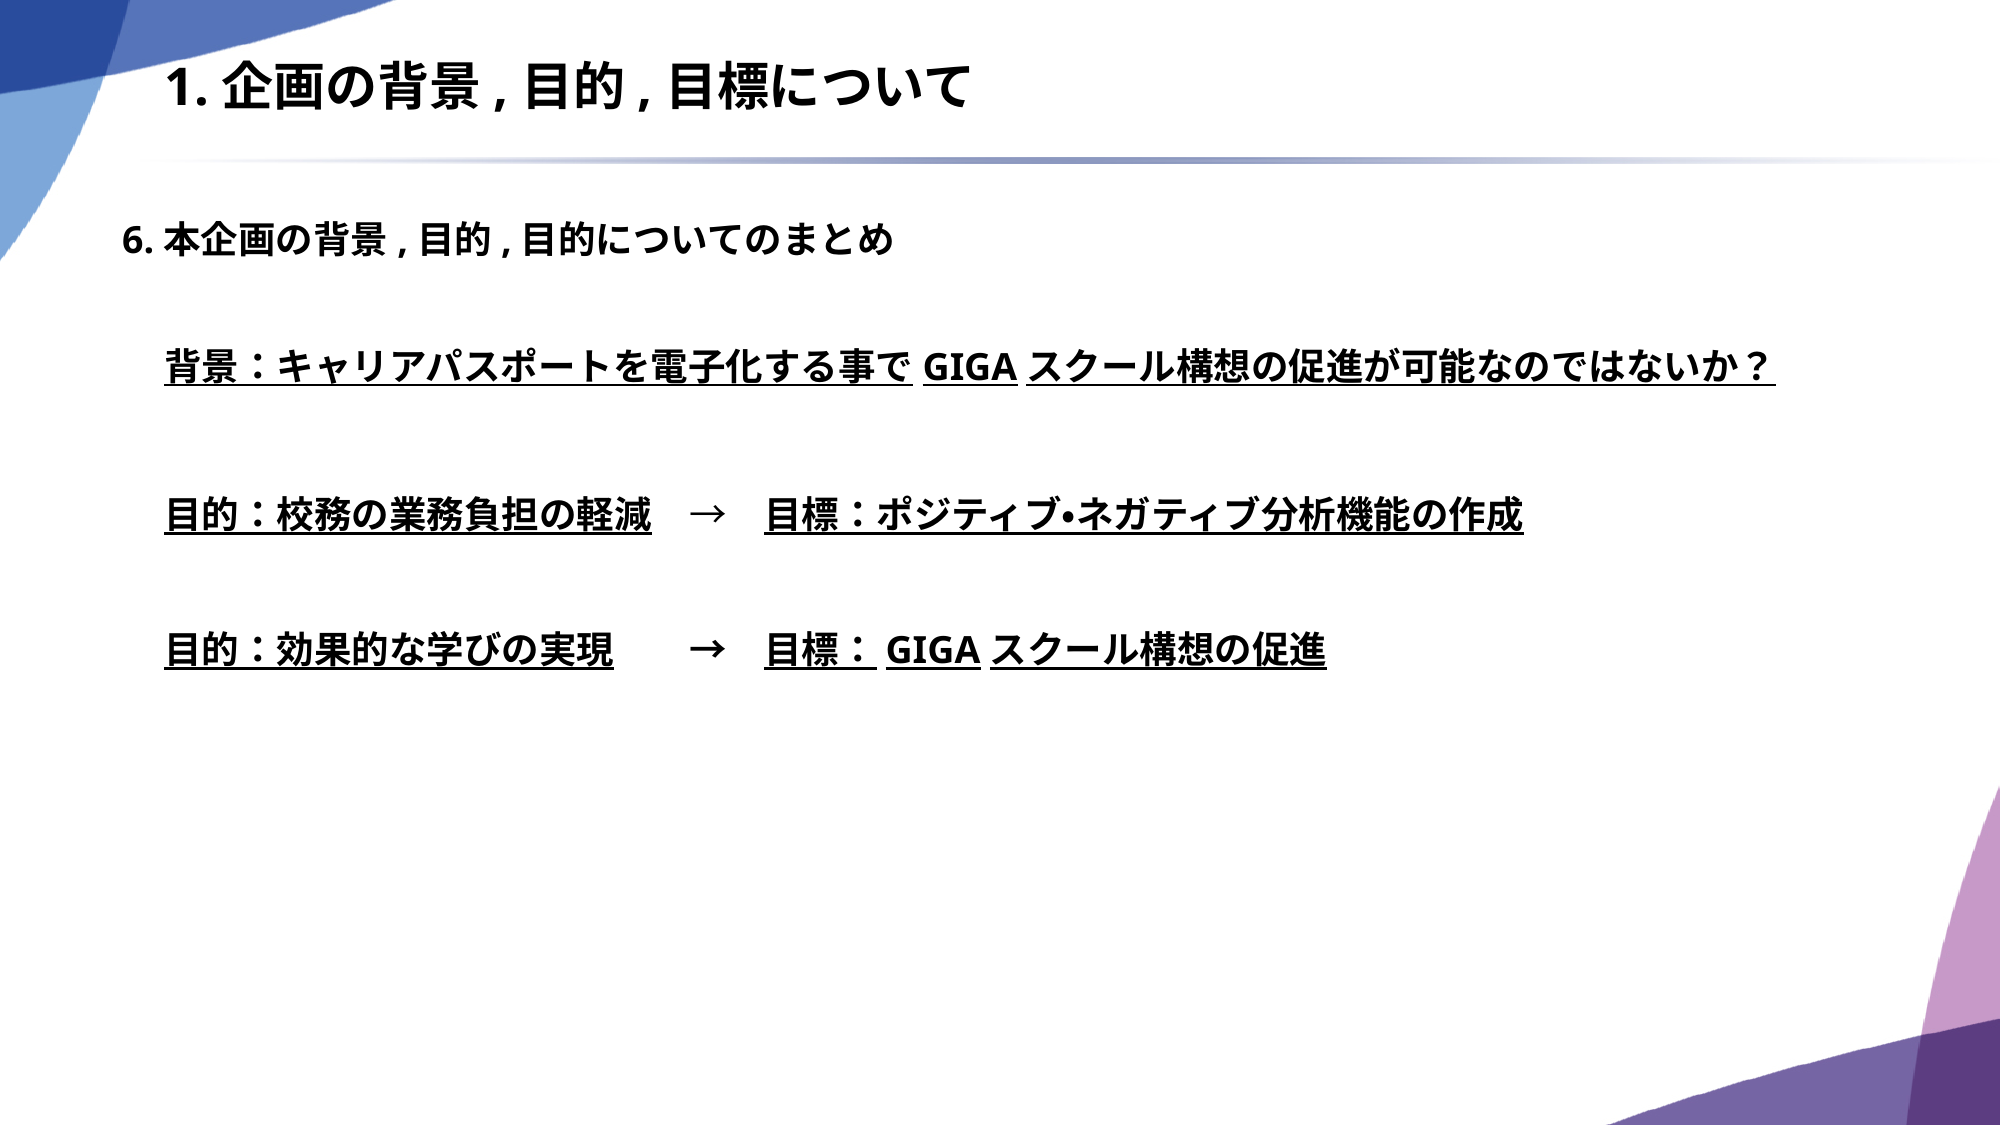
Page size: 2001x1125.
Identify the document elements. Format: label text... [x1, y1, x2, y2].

title 1.企画の背景,目的,目標について [149, 19, 1783, 150]
text_box 目的：校務の業務負担の軽減 → 目標：ポジティブ・ネガティブ分析機能の作成 目的：効果的な学びの実現 → 目標：GIGAスクール構想の促進 [149, 483, 1710, 679]
text_box 背景：キャリアパスポートを電子化する事でGIGAスクール構想の促進が可能なのではないか？ [149, 335, 1847, 396]
list 6.本企画の背景,目的,目的についてのまとめ [107, 208, 1268, 268]
picture [0, 0, 2000, 1125]
